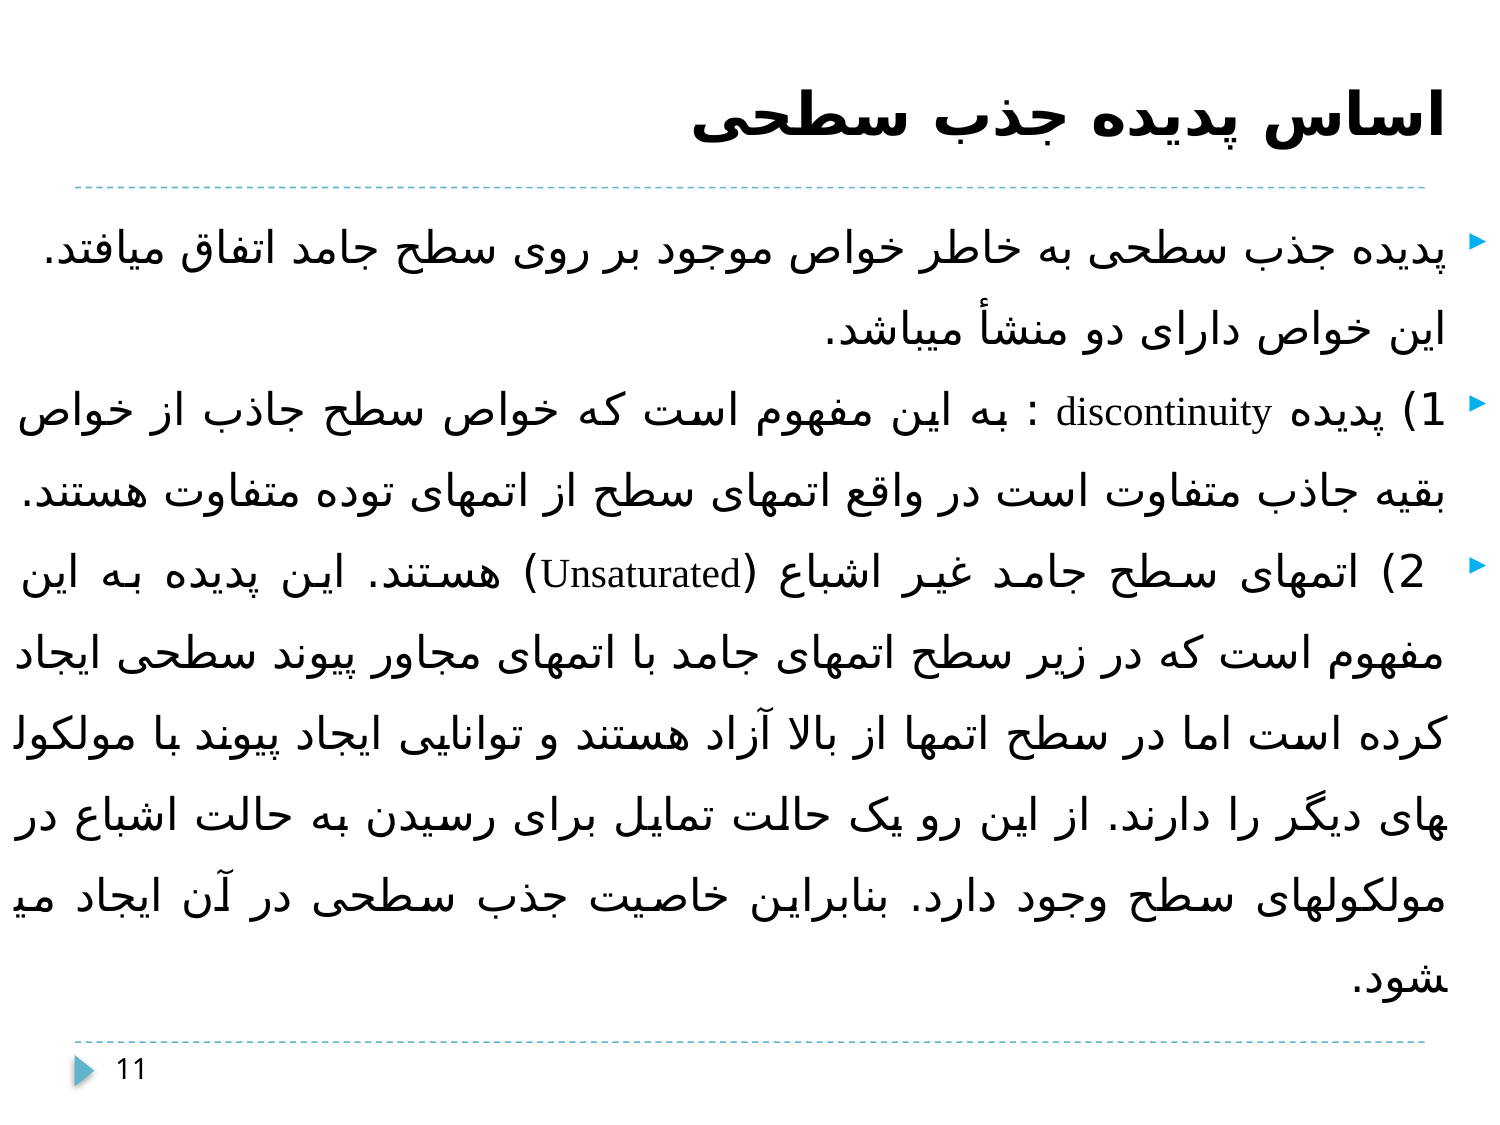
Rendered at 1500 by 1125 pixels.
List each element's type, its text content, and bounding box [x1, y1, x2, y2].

list پدیده جذب سطحی به خاطر خواص موجود بر روی سطح جامد اتفاق می­افتد. این خواص دارای دو منشأ می­باشد. 1) پدیده discontinuity : به این مفهوم است که خواص سطح جاذب از خواص بقیه جاذب متفاوت است در واقع اتم­های سطح از اتمهای توده متفاوت هستند. 2) اتمهای سطح جامد غیر اشباع (Unsaturated) هستند. این پدیده به این مفهوم است که در زیر سطح اتمهای جامد با اتمهای مجاور پیوند سطحی ایجاد کرده است اما در سطح اتم­ها از بالا آزاد هستند و توانایی ایجاد پیوند با مولکول­های دیگر را دارند. از این رو یک حالت تمایل برای رسیدن به حالت اشباع در مولکول­های سطح وجود دارد. بنابراین خاصیت جذب سطحی در آن ایجاد می­شود. [0, 184, 1500, 1067]
title اساس پدیده جذب سطحی [112, 66, 1463, 184]
slide_number 11 [100, 1067, 426, 1103]
